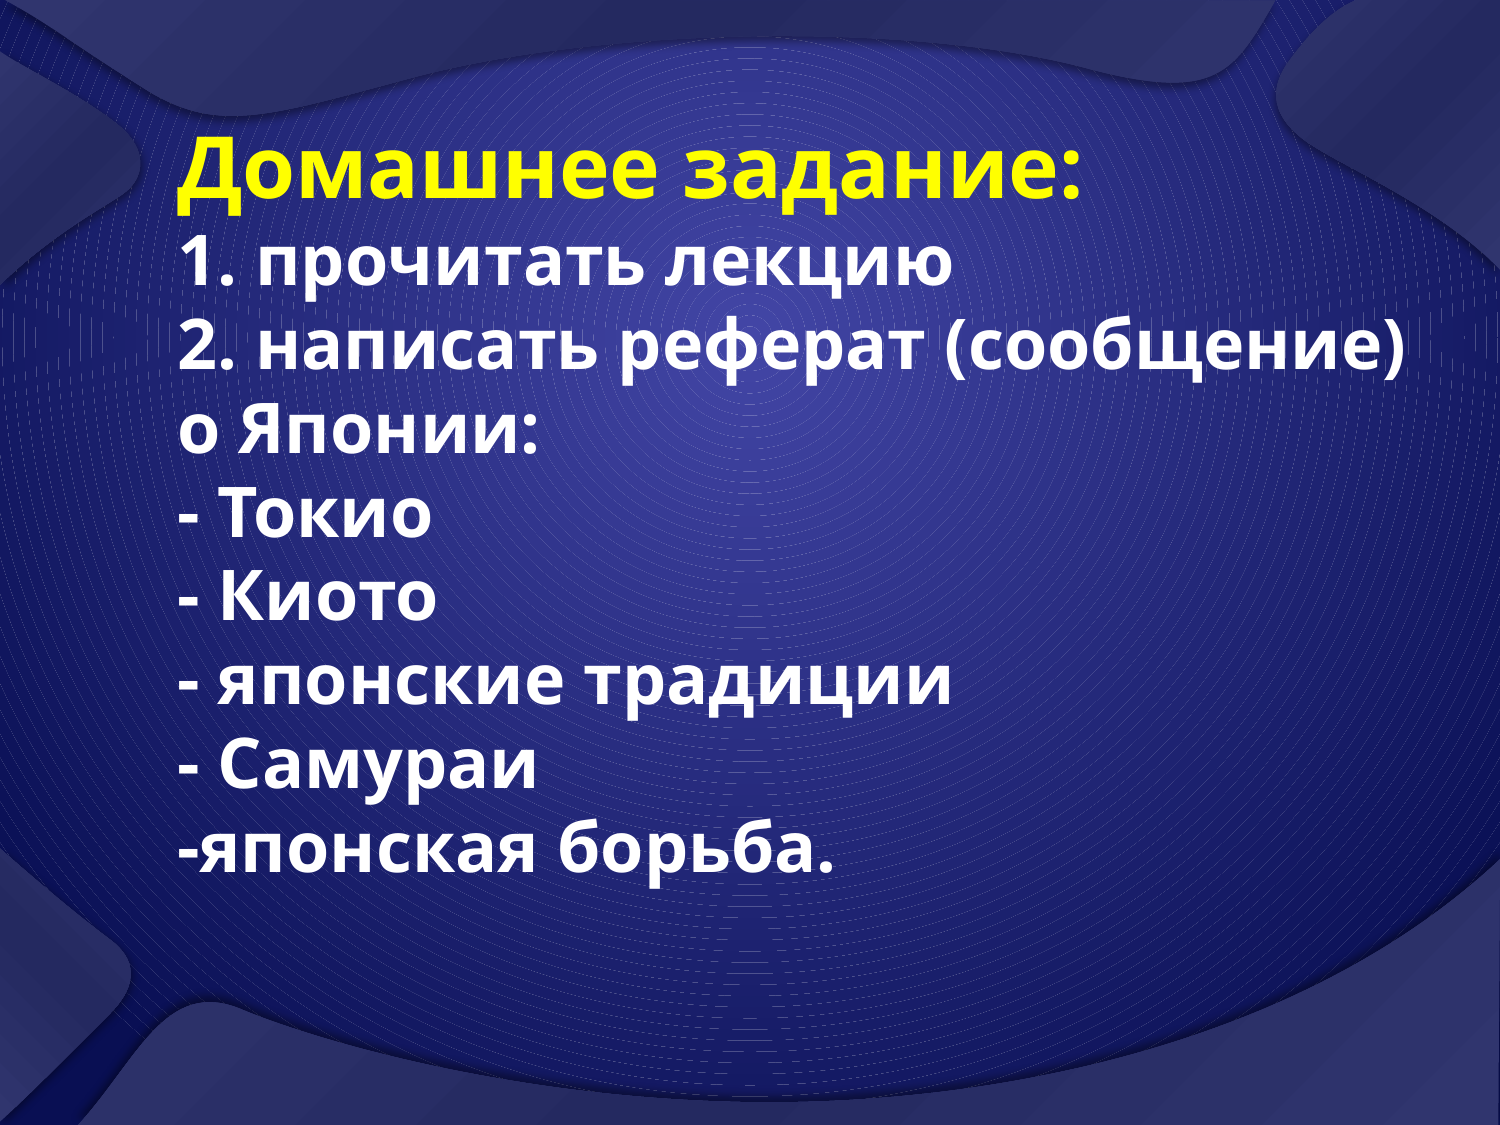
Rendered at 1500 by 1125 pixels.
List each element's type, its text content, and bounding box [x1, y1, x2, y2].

title Домашнее задание: 1. прочитать лекцию 2. написать реферат (сообщение) о Японии: - Токио - Киото - японские традиции - Самураи -японская борьба. [161, 100, 1442, 1067]
